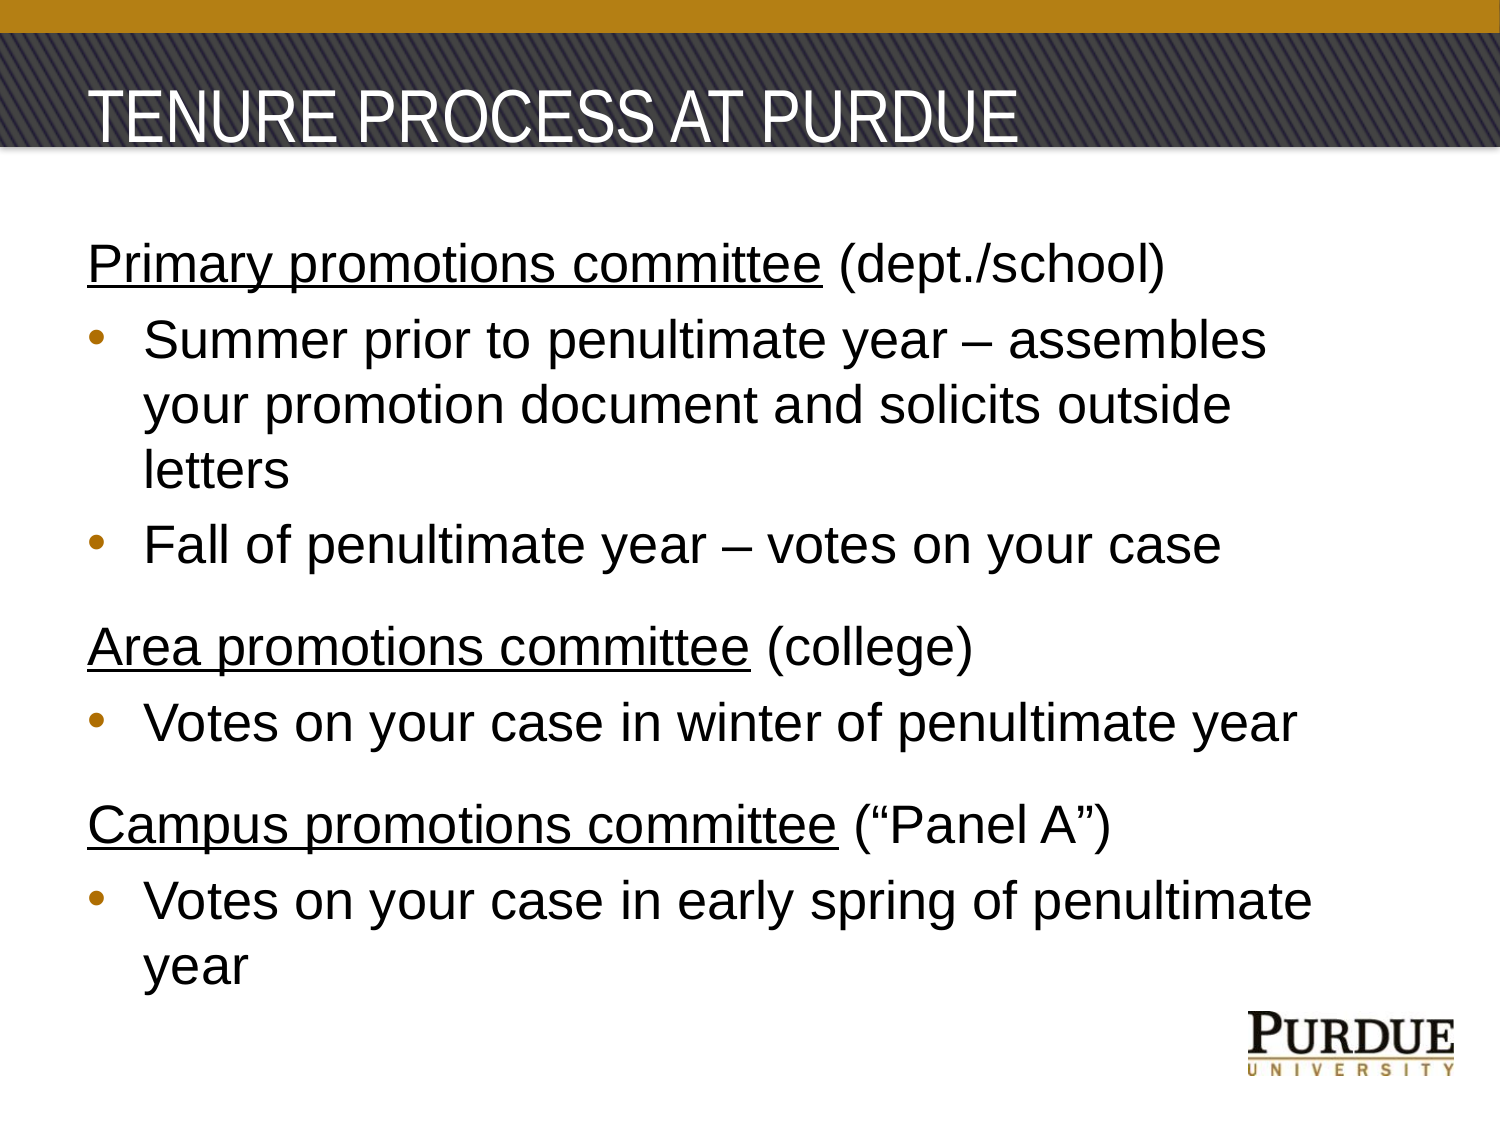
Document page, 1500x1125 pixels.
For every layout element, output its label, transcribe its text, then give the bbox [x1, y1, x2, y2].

title TENURE PROCESS AT PURDUE [72, 0, 1500, 166]
list Primary promotions committee (dept./school) Summer prior to penultimate year – assembles your promotion document and solicits outside letters Fall of penultimate year – votes on your case Area promotions committee (college) Votes on your case in winter of penultimate year Campus promotions committee (“Panel A”) Votes on your case in early spring of penultimate year [72, 220, 1397, 1071]
picture [1248, 1011, 1454, 1076]
